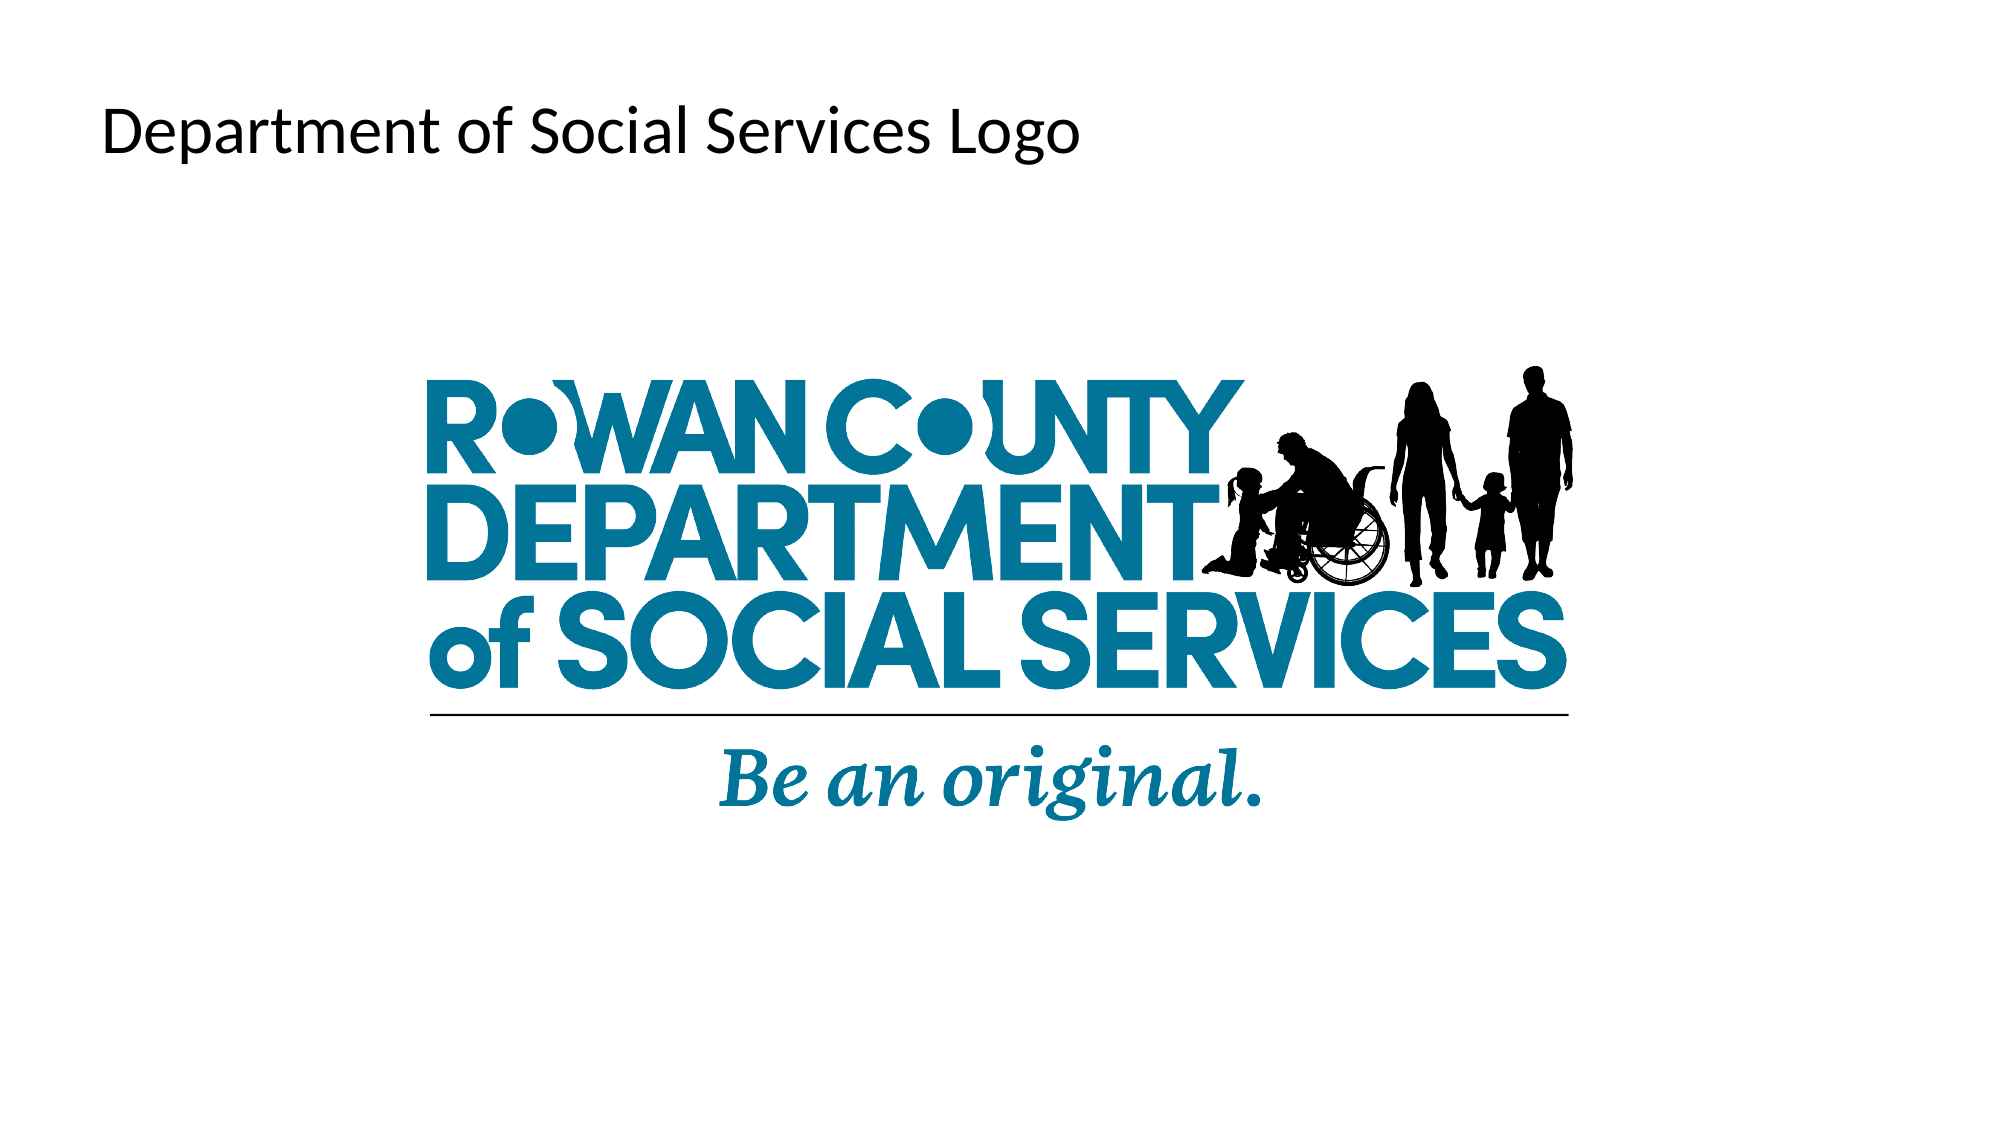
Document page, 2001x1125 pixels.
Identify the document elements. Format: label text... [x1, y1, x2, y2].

text_box Department of Social Services Logo [93, 86, 1819, 305]
picture [448, 503, 487, 561]
picture [427, 366, 1573, 822]
picture [448, 398, 475, 423]
